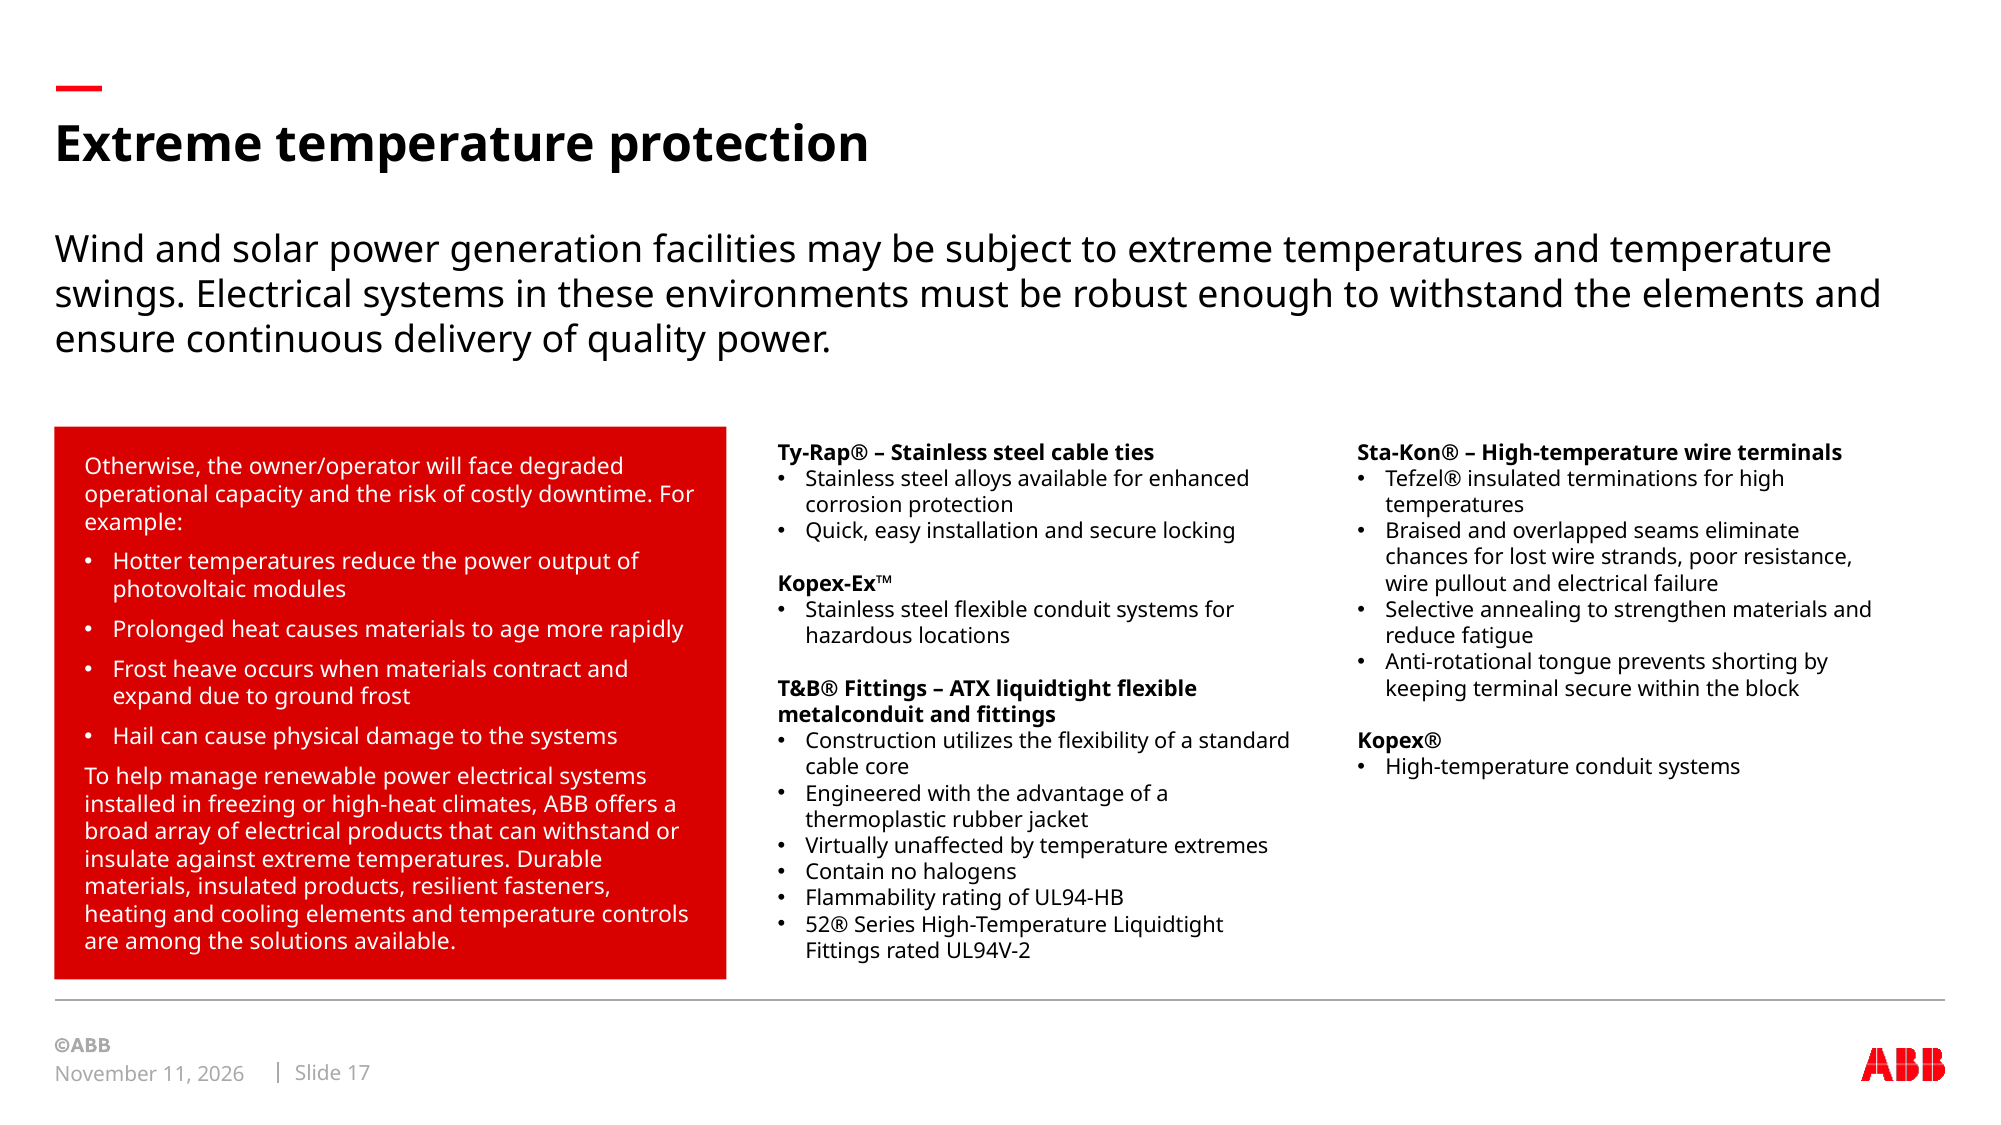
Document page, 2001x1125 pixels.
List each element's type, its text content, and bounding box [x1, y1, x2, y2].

slide_number Slide 17 [294, 1064, 406, 1084]
picture [1861, 1048, 1945, 1081]
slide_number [54, 1064, 246, 1084]
text_box Ty-Rap® – Stainless steel cable ties Stainless steel alloys available for enhanced corrosion protection Quick, easy installation and secure locking Kopex-Ex™ Stainless steel flexible conduit systems for hazardous locations T&B® Fittings – ATX liquidtight flexible metalconduit and fittings Construction utilizes the flexibility of a standard cable core Engineered with the advantage of a thermoplastic rubber jacket Virtually unaffected by temperature extremes Contain no halogens Flammability rating of UL94-HB 52® Series High-Temperature Liquidtight Fittings rated UL94V-2 Sta-Kon® – High-temperature wire terminals Tefzel® insulated terminations for high temperatures Braised and overlapped seams eliminate chances for lost wire strands, poor resistance, wire pullout and electrical failure Selective annealing to strengthen materials and reduce fatigue Anti-rotational tongue prevents shorting by keeping terminal secure within the block Kopex® High-temperature conduit systems [765, 426, 1889, 980]
title Extreme temperature protection [54, 111, 1945, 177]
list Wind and solar power generation facilities may be subject to extreme temperatures and temperature swings. Electrical systems in these environments must be robust enough to withstand the elements and ensure continuous delivery of quality power. [54, 224, 1889, 337]
text_box Otherwise, the owner/operator will face degraded operational capacity and the risk of costly downtime. For example: Hotter temperatures reduce the power output of photovoltaic modules Prolonged heat causes materials to age more rapidly Frost heave occurs when materials contract and expand due to ground frost Hail can cause physical damage to the systems To help manage renewable power electrical systems installed in freezing or high-heat climates, ABB offers a broad array of electrical products that can withstand or insulate against extreme temperatures. Durable materials, insulated products, resilient fasteners, heating and cooling elements and temperature controls are among the solutions available. [54, 426, 727, 980]
